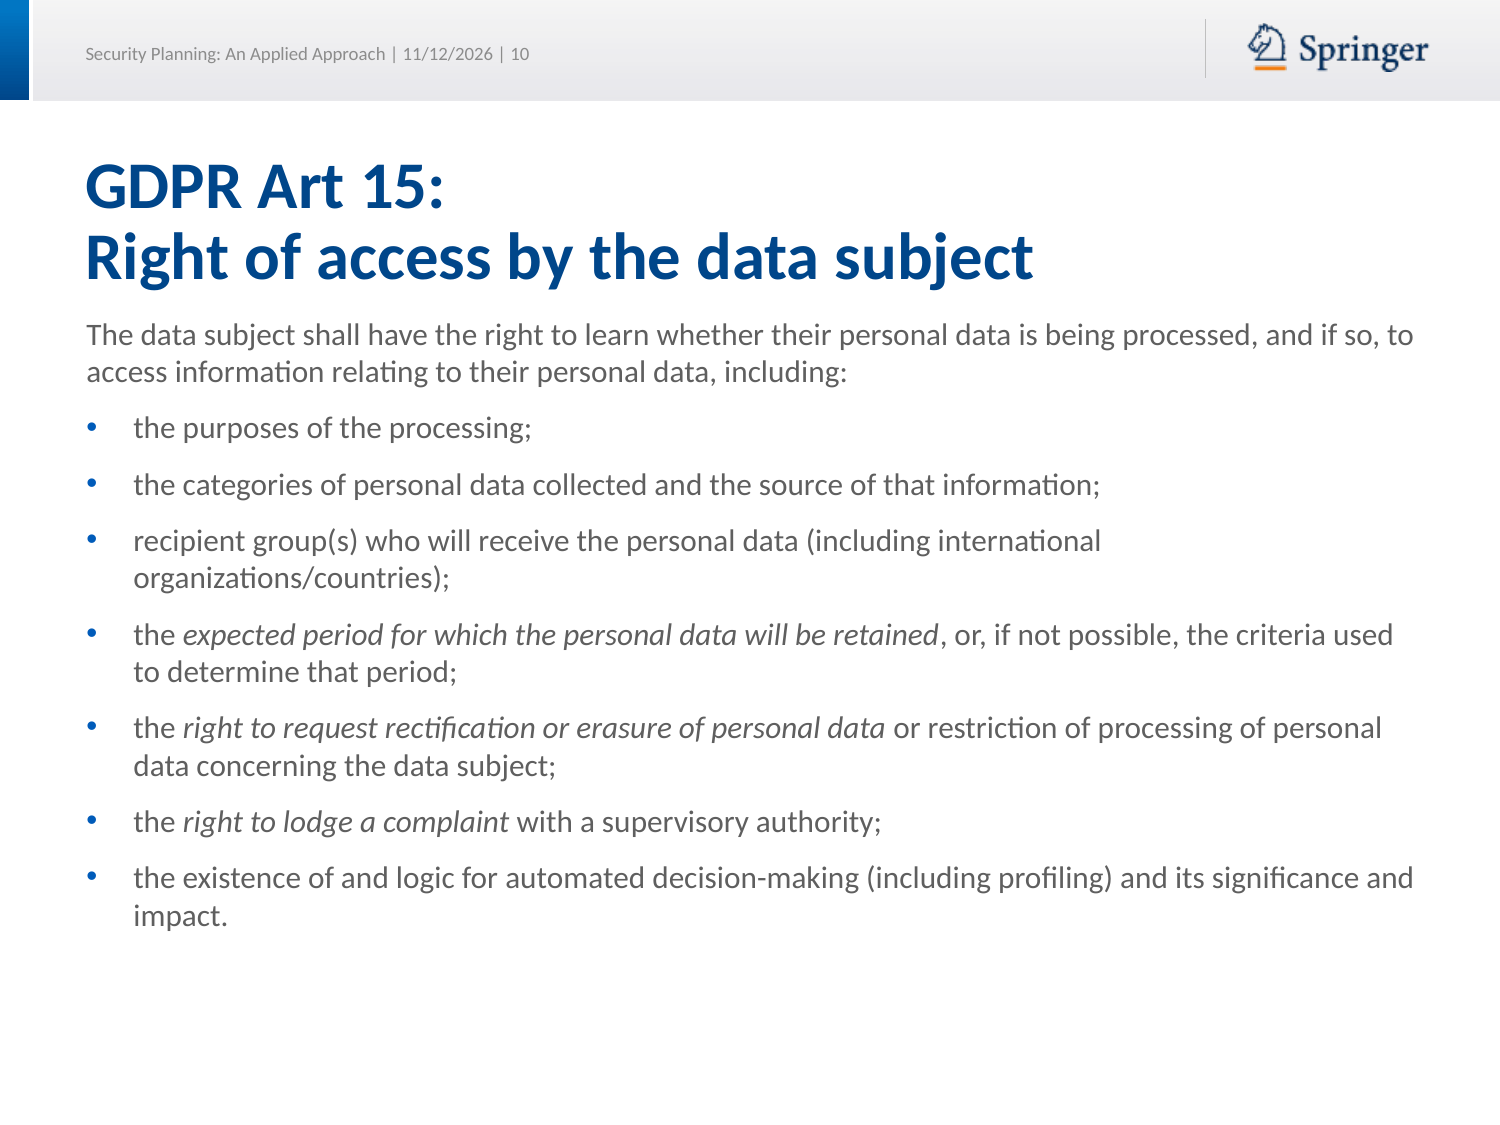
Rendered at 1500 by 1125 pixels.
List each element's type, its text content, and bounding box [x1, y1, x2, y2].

list The data subject shall have the right to learn whether their personal data is being processed, and if so, to access information relating to their personal data, including: the purposes of the processing; the categories of personal data collected and the source of that information; recipient group(s) who will receive the personal data (including international organizations/countries); the expected period for which the personal data will be retained, or, if not possible, the criteria used to determine that period; the right to request rectification or erasure of personal data or restriction of processing of personal data concerning the data subject; the right to lodge a complaint with a supervisory authority; the existence of and logic for automated decision-making (including profiling) and its significance and impact. [86, 314, 1425, 1038]
picture [33, 0, 1500, 101]
title GDPR Art 15: Right of access by the data subject [85, 150, 1424, 296]
